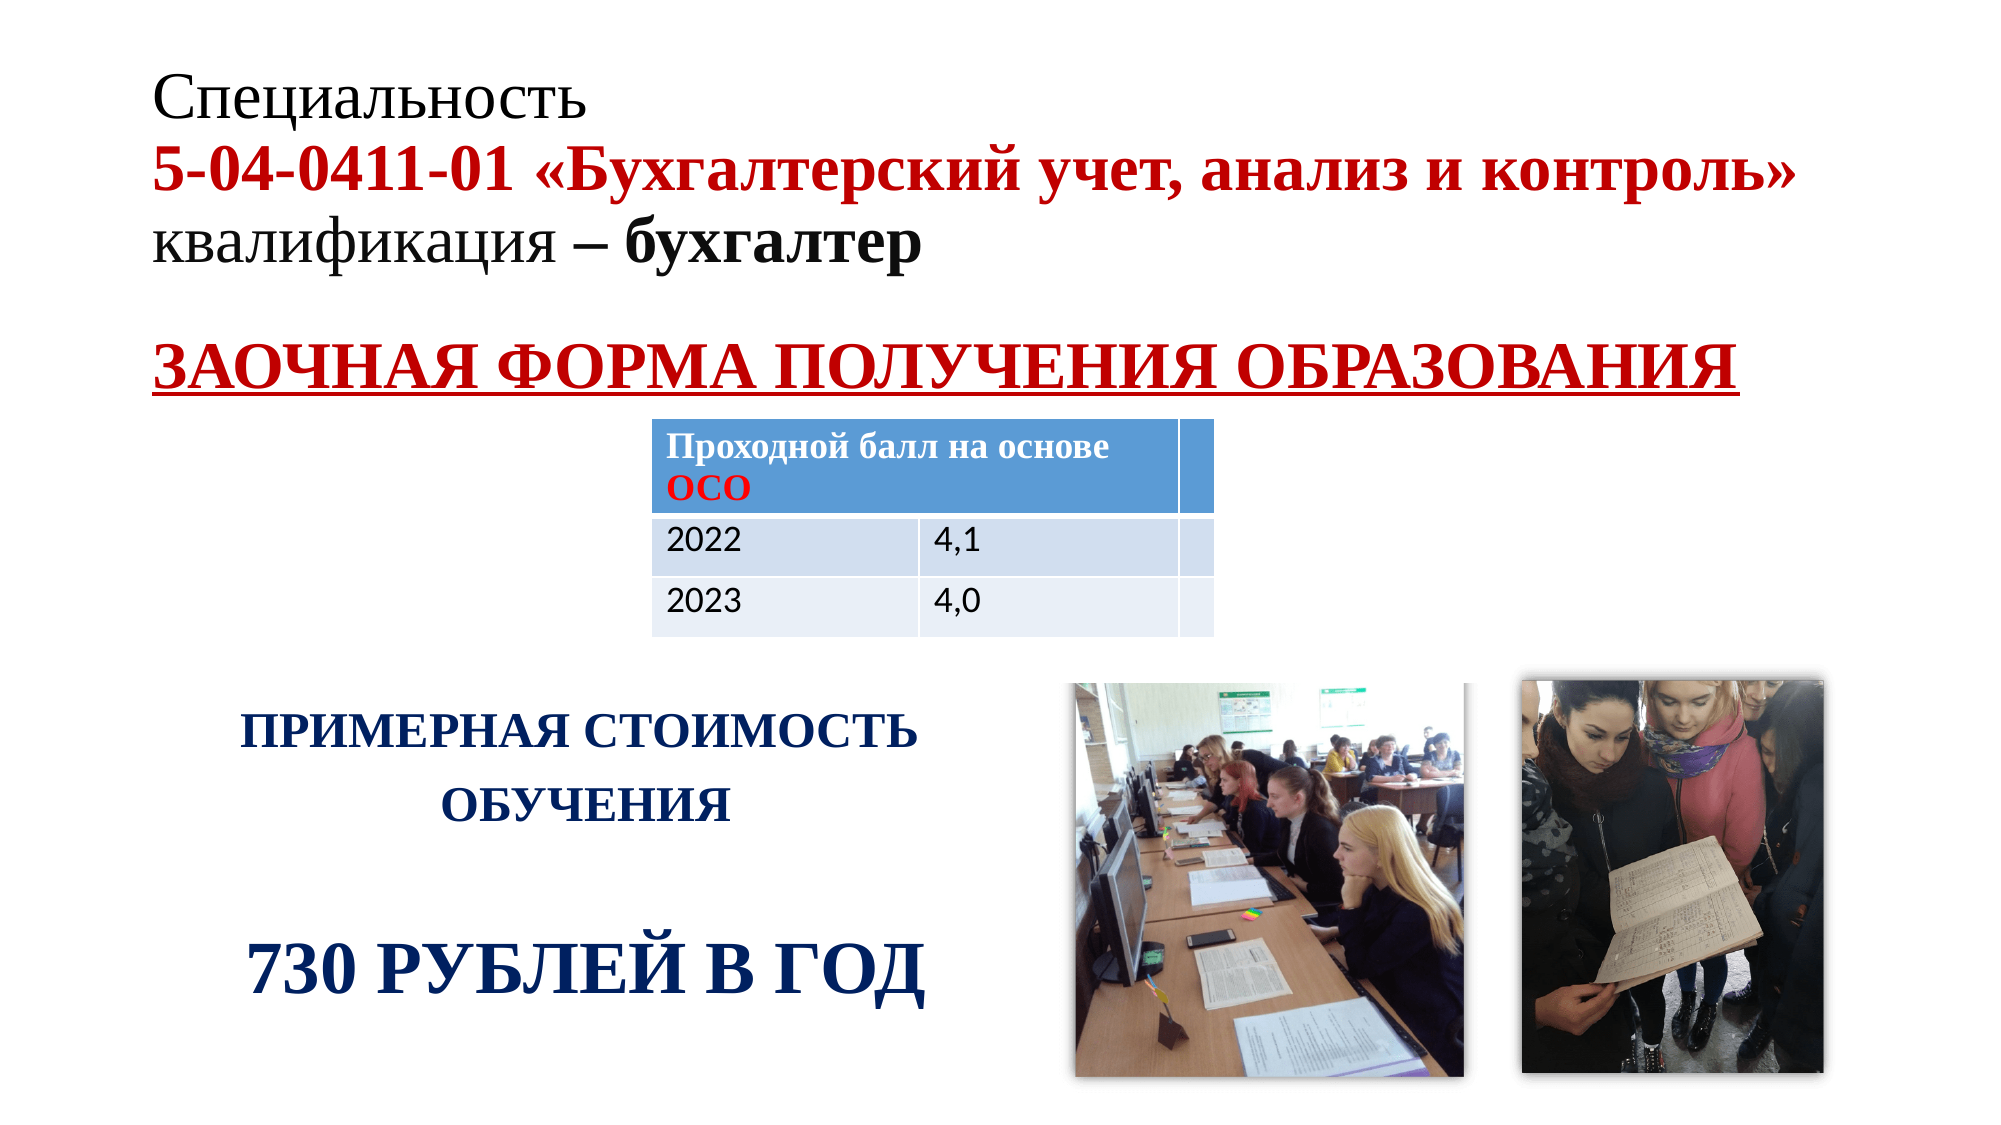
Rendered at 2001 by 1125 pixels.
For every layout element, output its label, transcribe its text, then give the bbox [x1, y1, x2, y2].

table_cell 2023 [652, 578, 918, 637]
text_box ПРИМЕРНАЯ СТОИМОСТЬ ОБУЧЕНИЯ 730 РУБЛЕЙ В ГОД [114, 696, 1057, 806]
table_cell [1180, 578, 1214, 637]
table_header Проходной балл на основе ОСО [652, 419, 1178, 513]
table_cell [1180, 519, 1214, 576]
picture [1505, 658, 1840, 1095]
table_cell 4,0 [920, 578, 1178, 637]
table_cell 2022 [652, 519, 918, 576]
table_cell 4,1 [920, 519, 1178, 576]
list ЗАОЧНАЯ ФОРМА ПОЛУЧЕНИЯ ОБРАЗОВАНИЯ [137, 323, 1863, 405]
picture [1057, 683, 1482, 1095]
table_header [1180, 419, 1214, 513]
title Специальность 5-04-0411-01 «Бухгалтерский учет, анализ и контроль» квалификация – бухгалтер [137, 59, 1863, 278]
